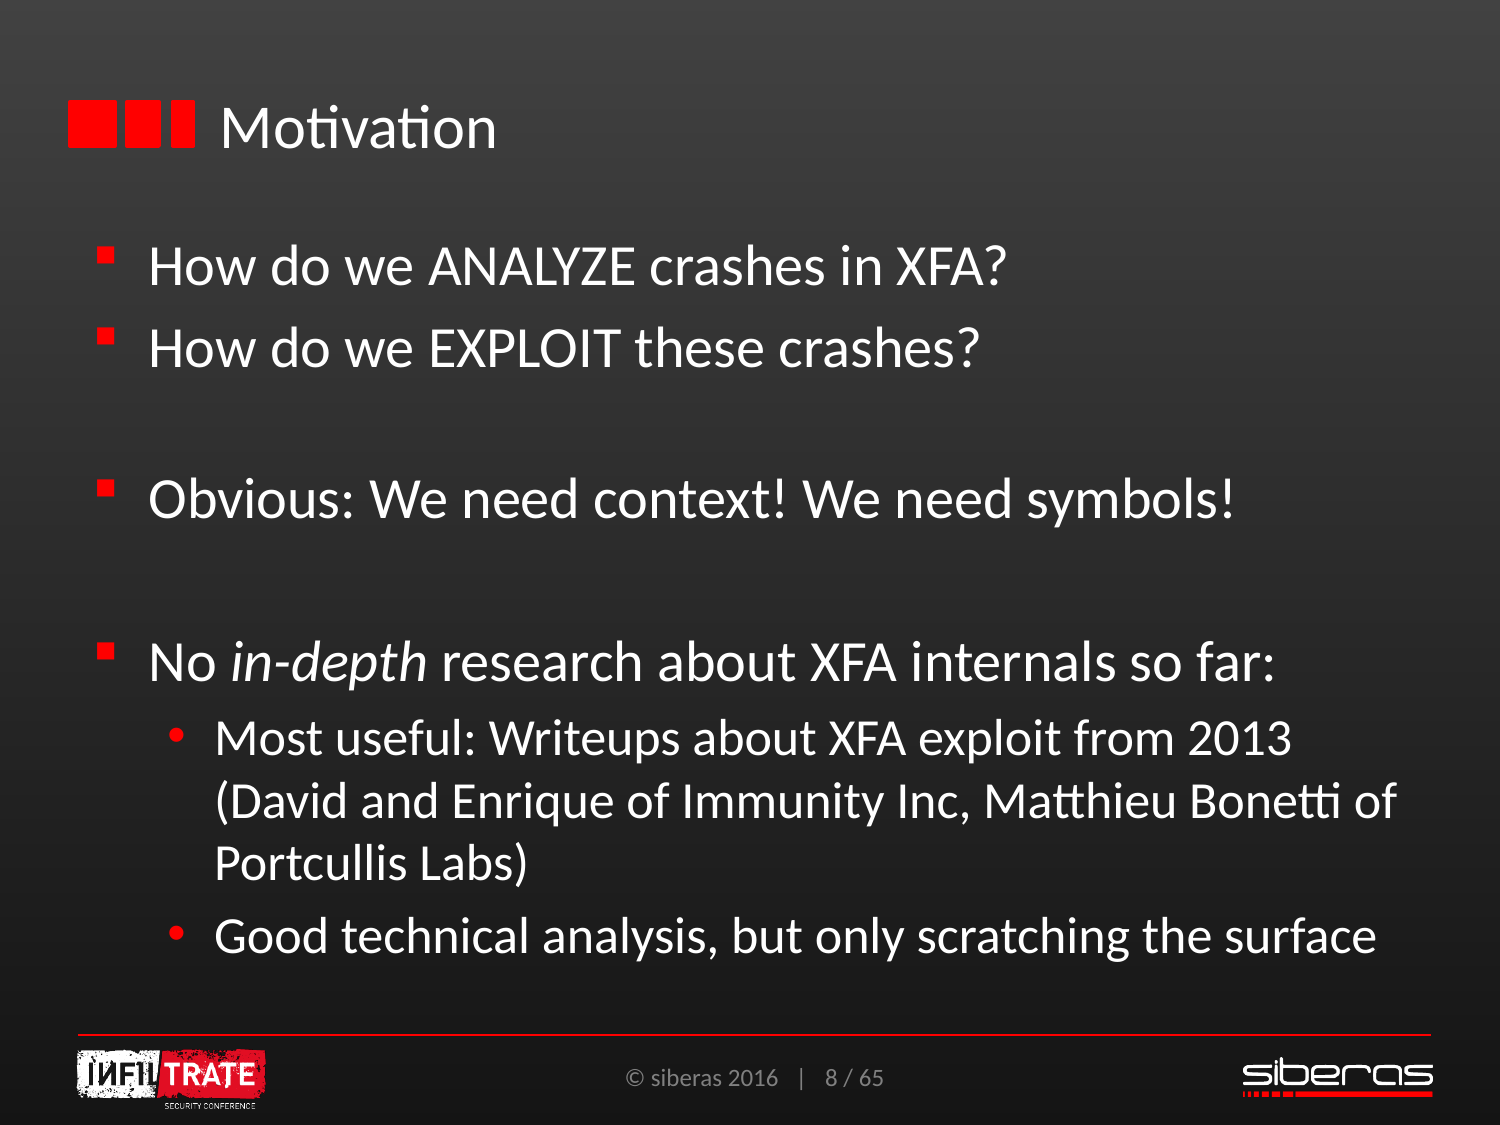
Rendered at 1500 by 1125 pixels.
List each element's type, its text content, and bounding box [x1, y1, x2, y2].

picture [1243, 1057, 1433, 1097]
title Motivation [205, 58, 1420, 189]
picture [76, 1049, 266, 1109]
list How do we ANALYZE crashes in XFA? How do we EXPLOIT these crashes? Obvious: We need context! We need symbols! No in-depth research about XFA internals so far: Most useful: Writeups about XFA exploit from 2013 (David and Enrique of Immunity Inc, Matthieu Bonetti of Portcullis Labs) Good technical analysis, but only scratching the surface [77, 219, 1431, 1012]
